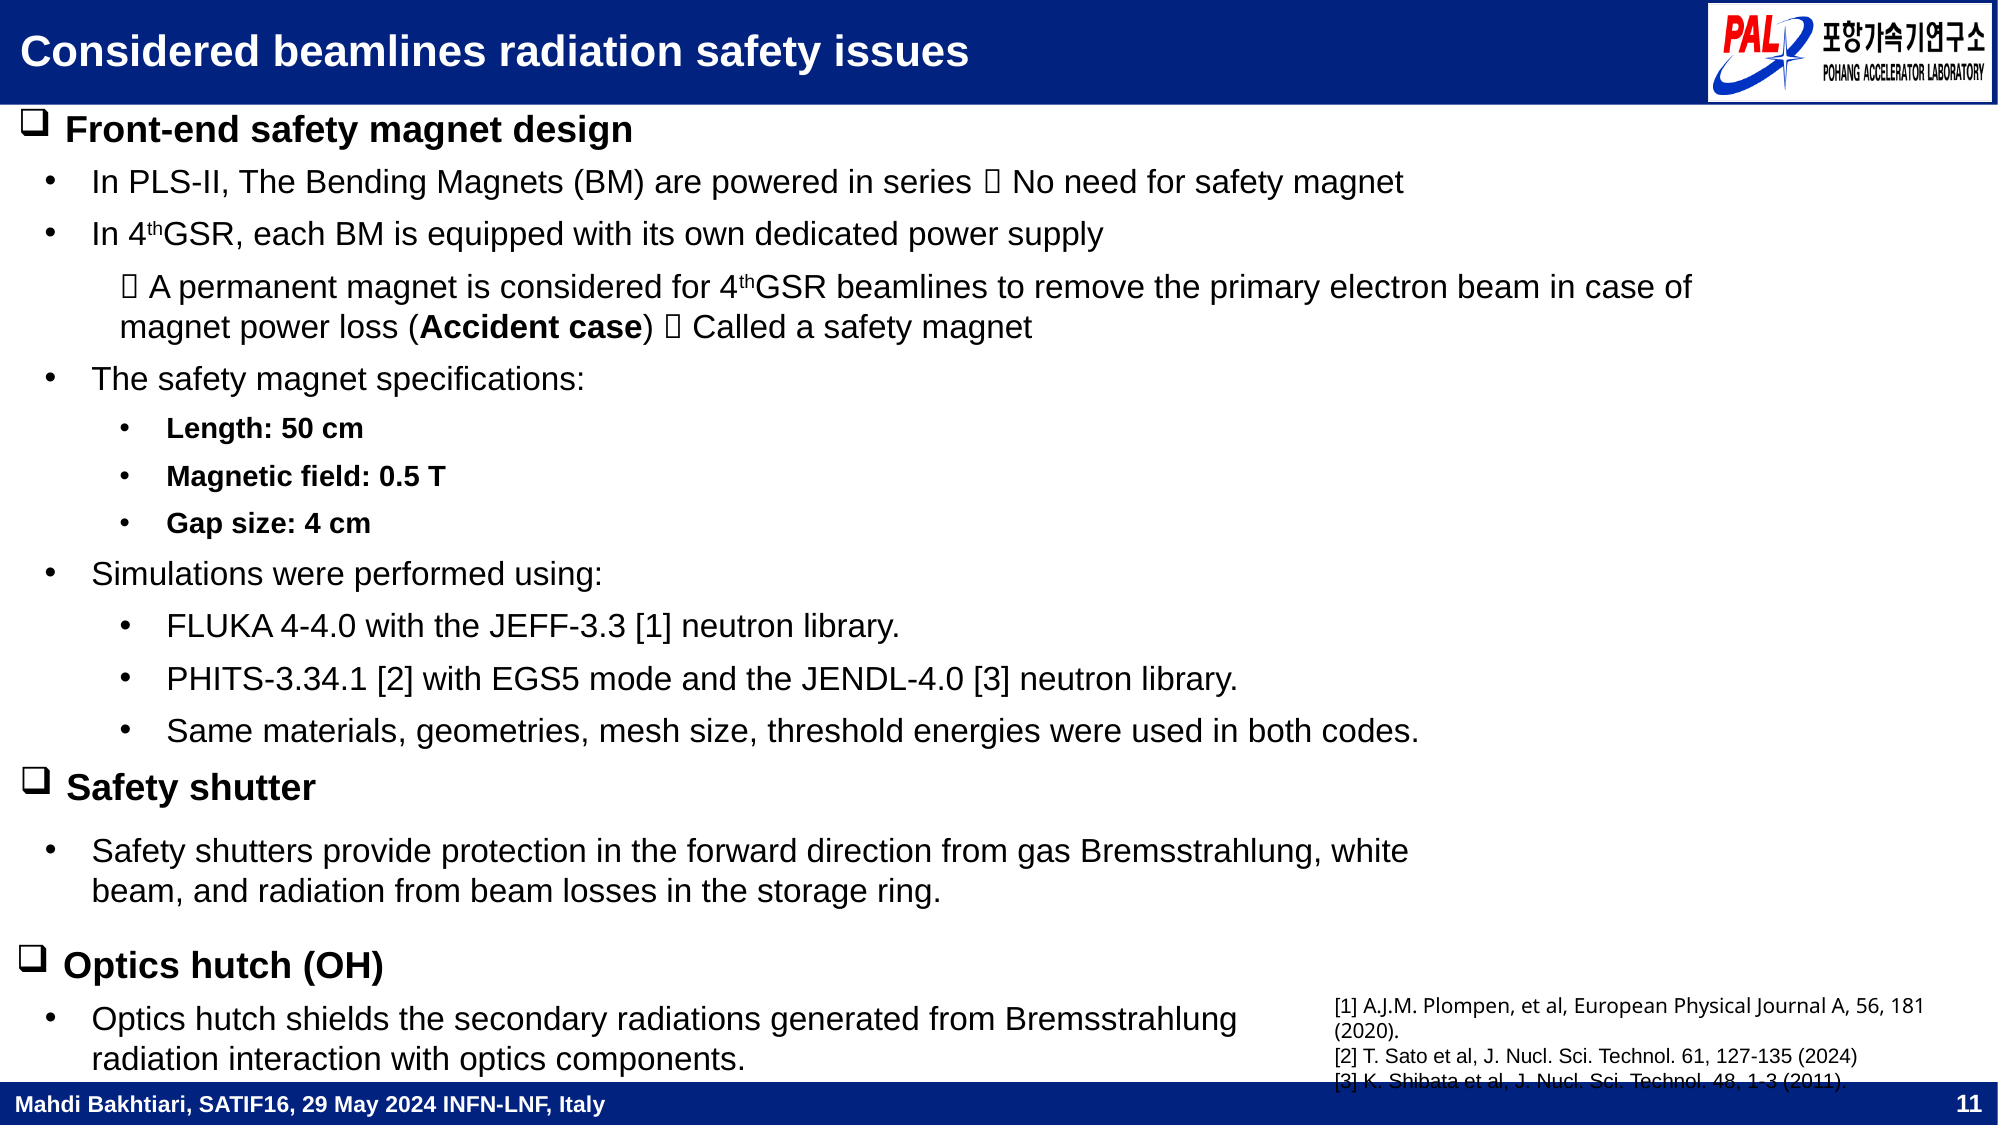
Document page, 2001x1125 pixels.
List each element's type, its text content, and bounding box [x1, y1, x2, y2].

text_box In PLS-II, The Bending Magnets (BM) are powered in series  No need for safety magnet In 4thGSR, each BM is equipped with its own dedicated power supply  A permanent magnet is considered for 4thGSR beamlines to remove the primary electron beam in case of magnet power loss (Accident case)  Called a safety magnet The safety magnet specifications: Length: 50 cm Magnetic field: 0.5 T Gap size: 4 cm Simulations were performed using: FLUKA 4-4.0 with the JEFF-3.3 [1] neutron library. PHITS-3.34.1 [2] with EGS5 mode and the JENDL-4.0 [3] neutron library. Same materials, geometries, mesh size, threshold energies were used in both codes. [29, 152, 1719, 757]
text_box Safety shutters provide protection in the forward direction from gas Bremsstrahlung, white beam, and radiation from beam losses in the storage ring. [29, 821, 1496, 917]
text_box Optics hutch (OH) [1, 933, 1006, 994]
title Considered beamlines radiation safety issues [4, 4, 1474, 100]
text_box Front-end safety magnet design [3, 97, 1007, 158]
picture [1708, 3, 1992, 102]
text_box Optics hutch shields the secondary radiations generated from Bremsstrahlung radiation interaction with optics components. [29, 989, 1264, 1085]
text_box Safety shutter [4, 755, 1009, 816]
text_box [1] A.J.M. Plompen, et al, European Physical Journal A, 56, 181 (2020). [2] T. Sato et al, J. Nucl. Sci. Technol. 61, 127-135 (2024) [3] K. Shibata et al, J. Nucl. Sci. Technol. 48, 1-3 (2011). [1319, 984, 2000, 1100]
slide_number 11 [1547, 1100, 1998, 1125]
